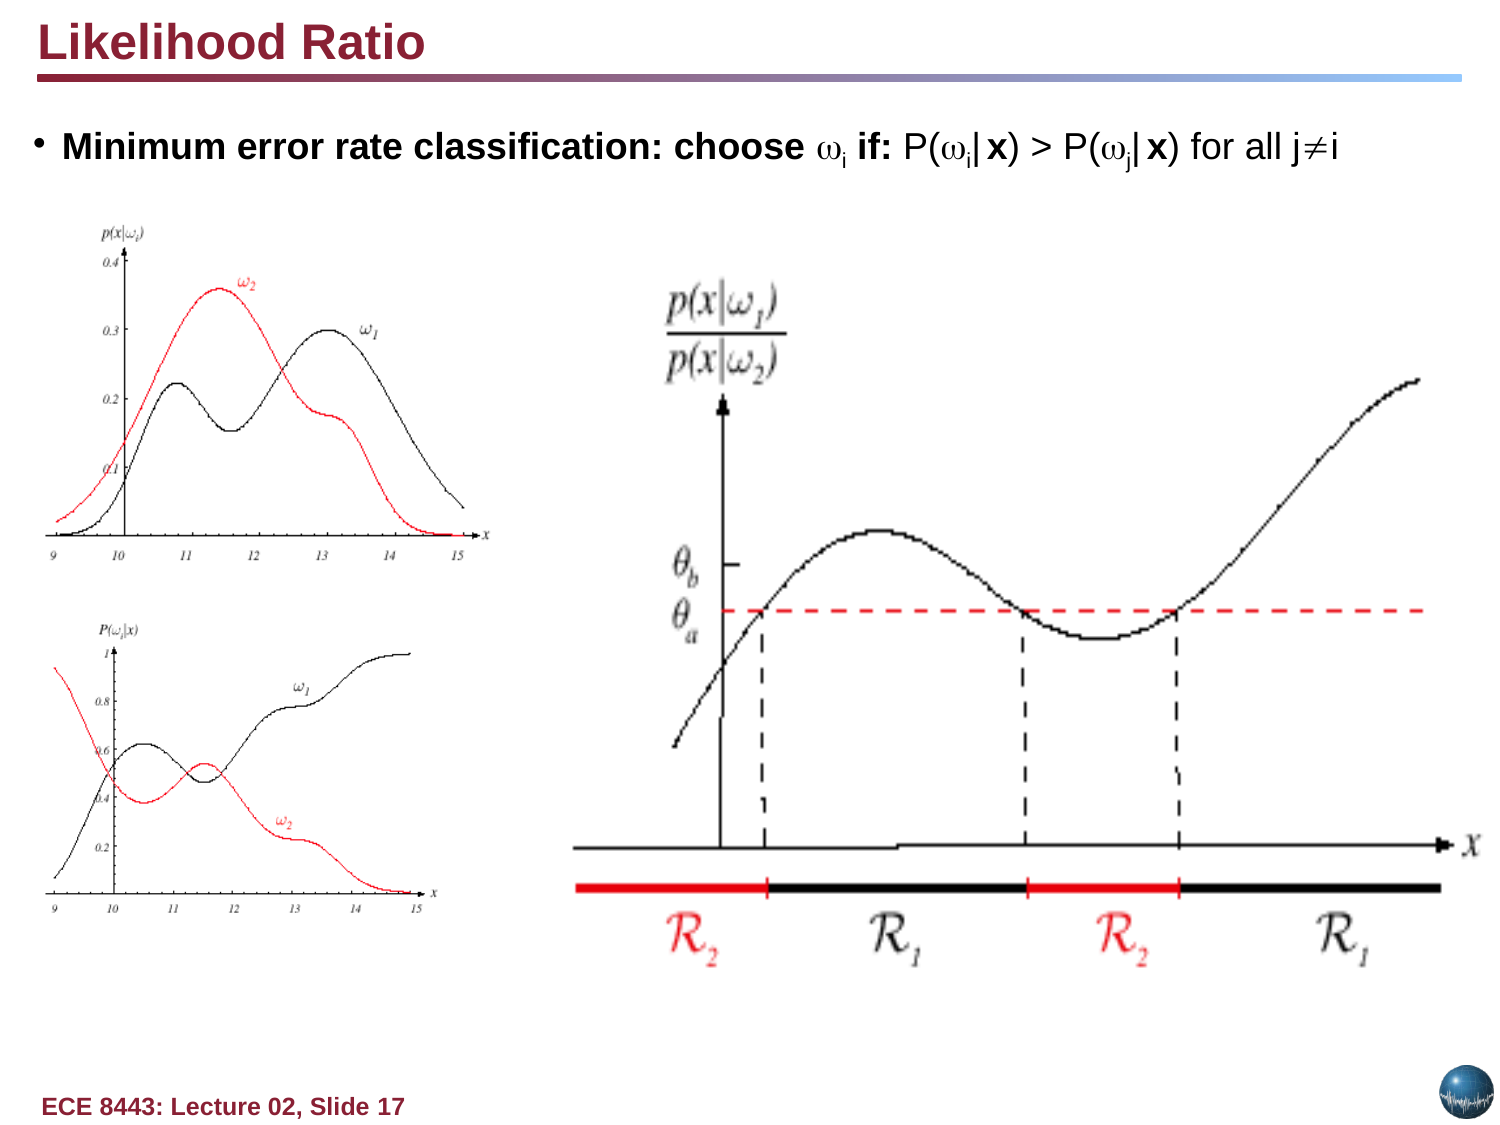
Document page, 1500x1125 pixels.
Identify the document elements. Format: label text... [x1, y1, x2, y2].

picture [558, 253, 1500, 993]
picture [1439, 1065, 1494, 1119]
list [37, 609, 441, 919]
text_box Likelihood Ratio [37, 9, 1163, 70]
text_box Minimum error rate classification: choose i if: P(i| x) > P(j| x) for all ji [33, 121, 1452, 290]
picture [38, 221, 500, 568]
